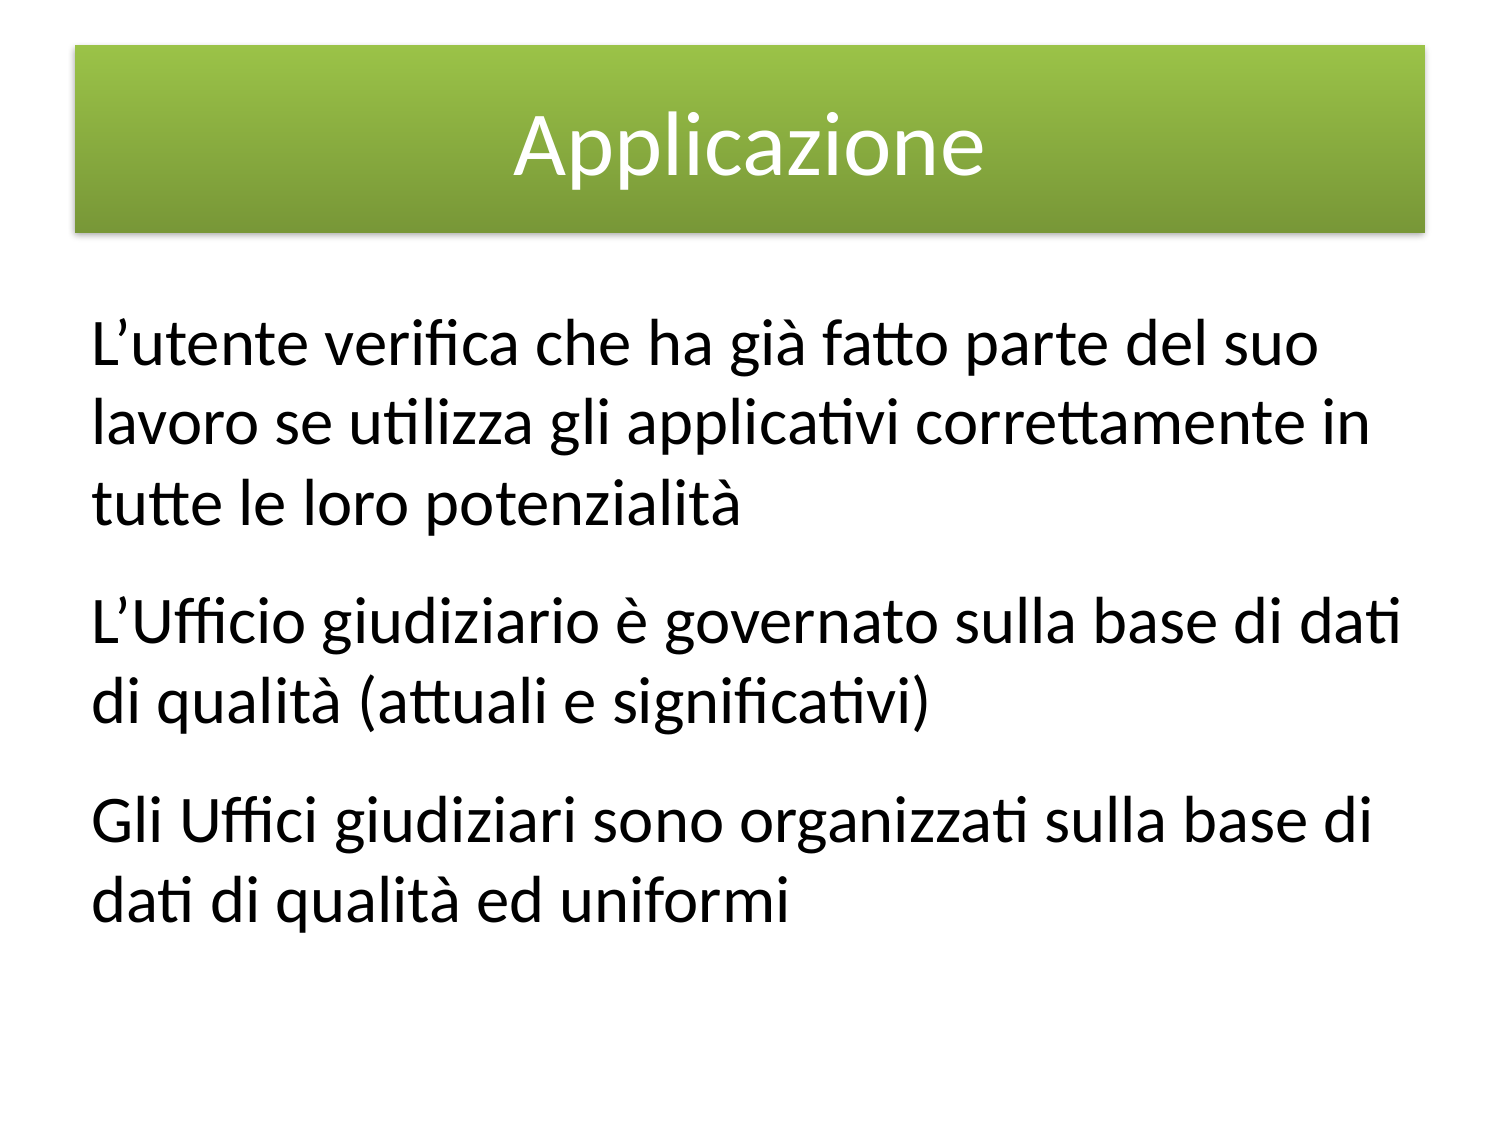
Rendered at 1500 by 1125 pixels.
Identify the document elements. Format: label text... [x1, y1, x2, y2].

list L’utente verifica che ha già fatto parte del suo lavoro se utilizza gli applicativi correttamente in tutte le loro potenzialità L’Ufficio giudiziario è governato sulla base di dati di qualità (attuali e significativi) Gli Uffici giudiziari sono organizzati sulla base di dati di qualità ed uniformi [76, 290, 1427, 965]
title Applicazione [75, 45, 1425, 233]
